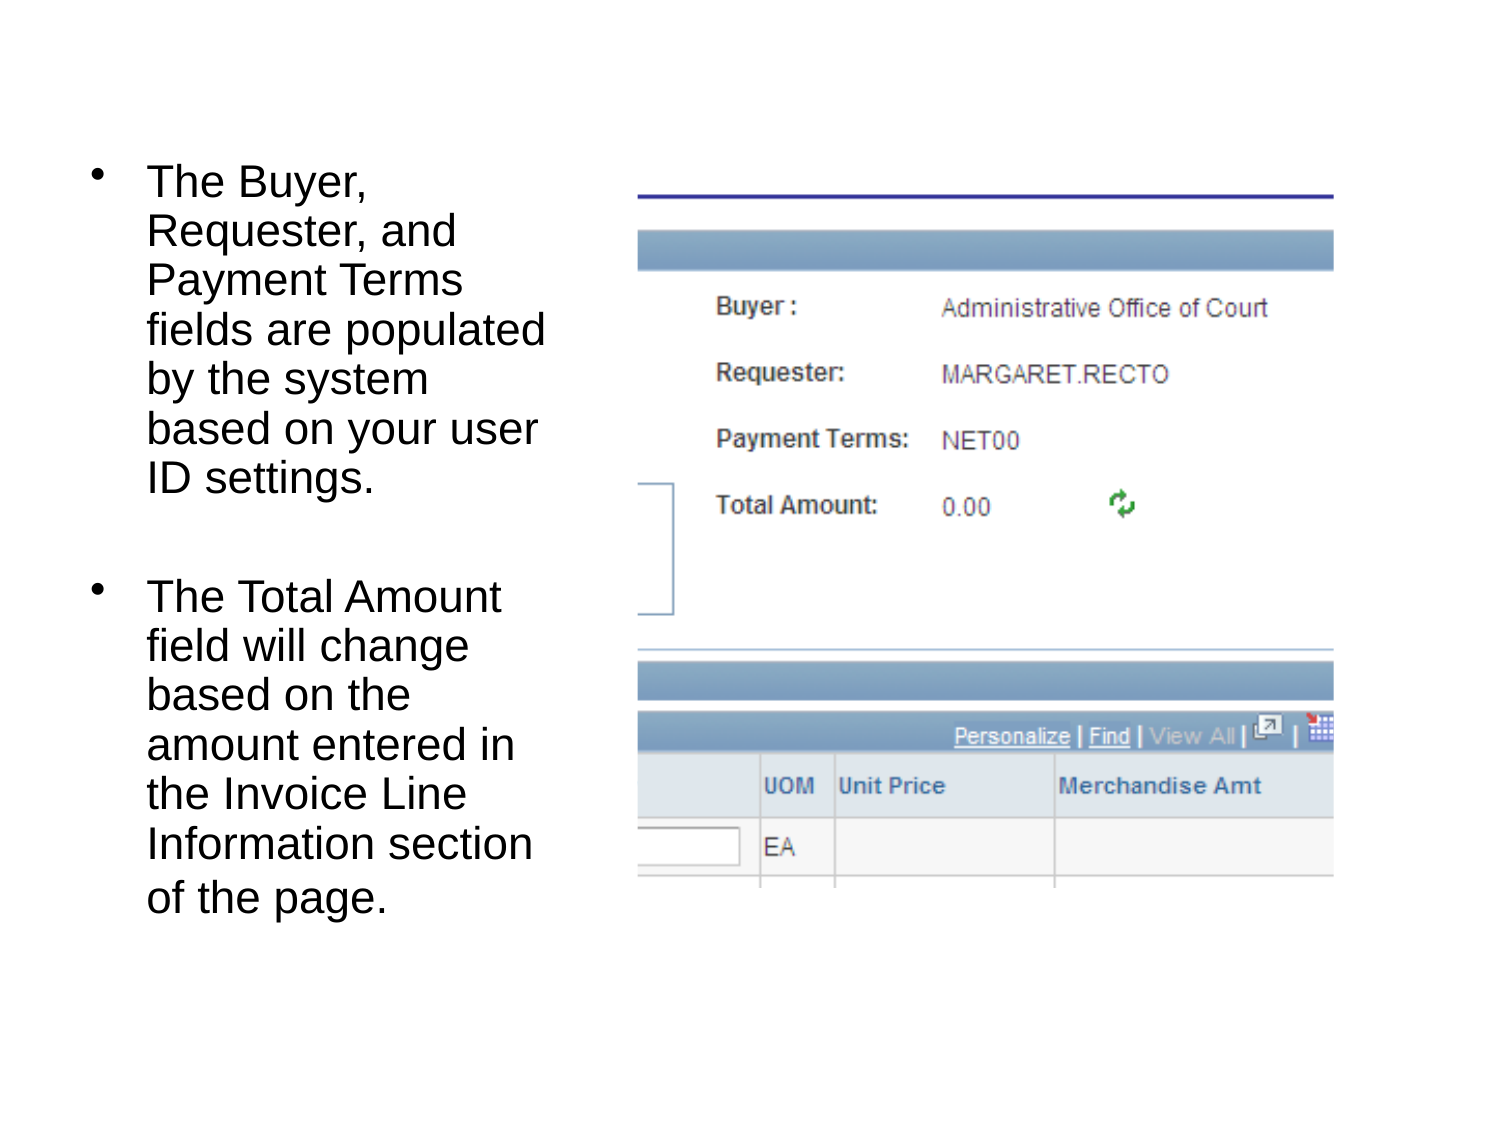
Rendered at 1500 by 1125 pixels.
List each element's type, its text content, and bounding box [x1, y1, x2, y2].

list The Buyer, Requester, and Payment Terms fields are populated by the system based on your user ID settings. The Total Amount field will change based on the amount entered in the Invoice Line Information section of the page. [75, 149, 563, 950]
picture [637, 174, 1334, 888]
